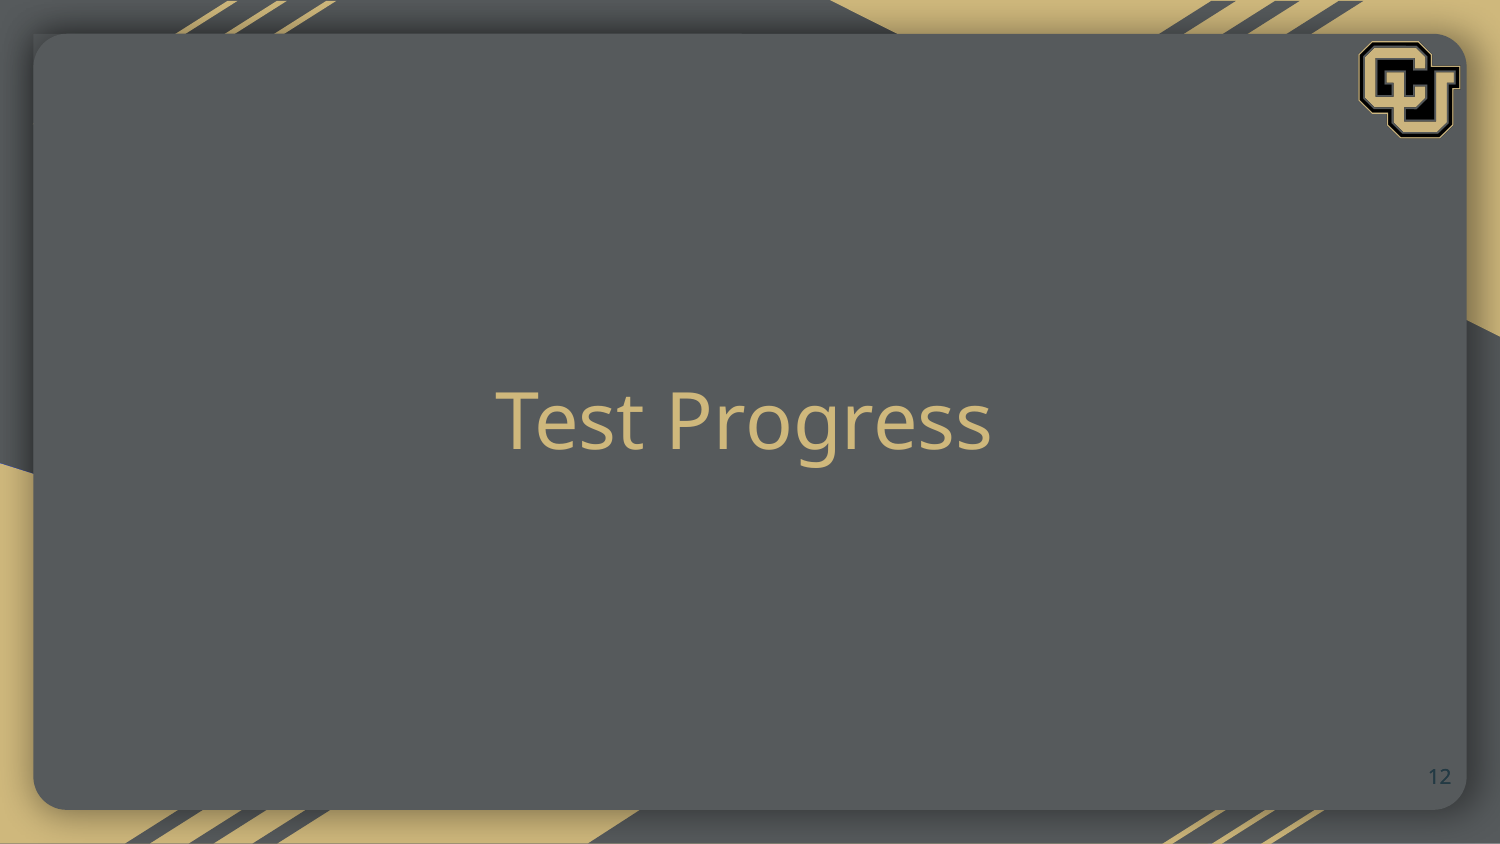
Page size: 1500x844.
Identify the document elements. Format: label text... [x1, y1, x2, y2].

slide_number 12 [1376, 745, 1467, 810]
title Test Progress [304, 298, 1185, 537]
picture [1358, 41, 1461, 139]
